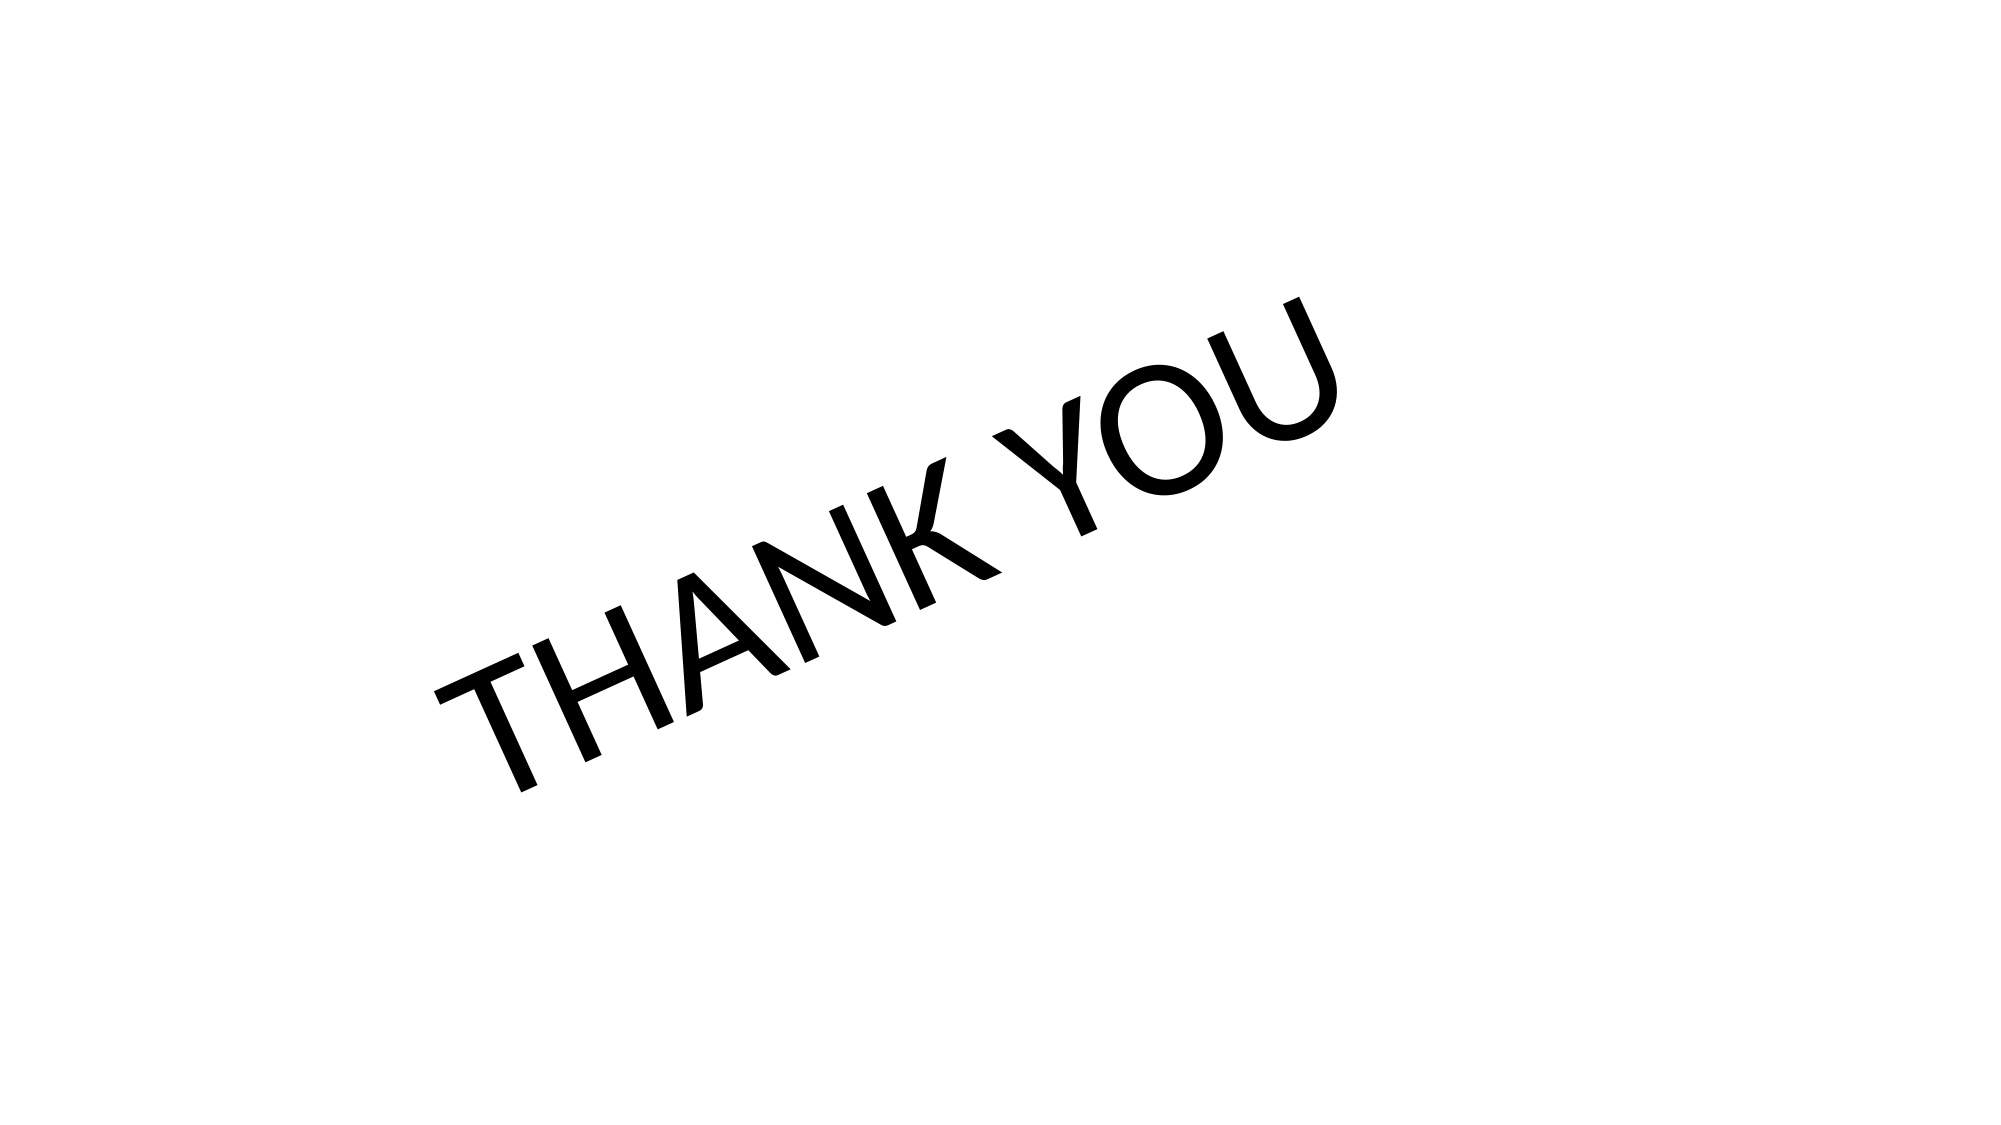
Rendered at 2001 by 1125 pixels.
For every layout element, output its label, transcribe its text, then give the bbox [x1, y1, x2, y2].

text_box THANK YOU [385, 40, 1773, 859]
